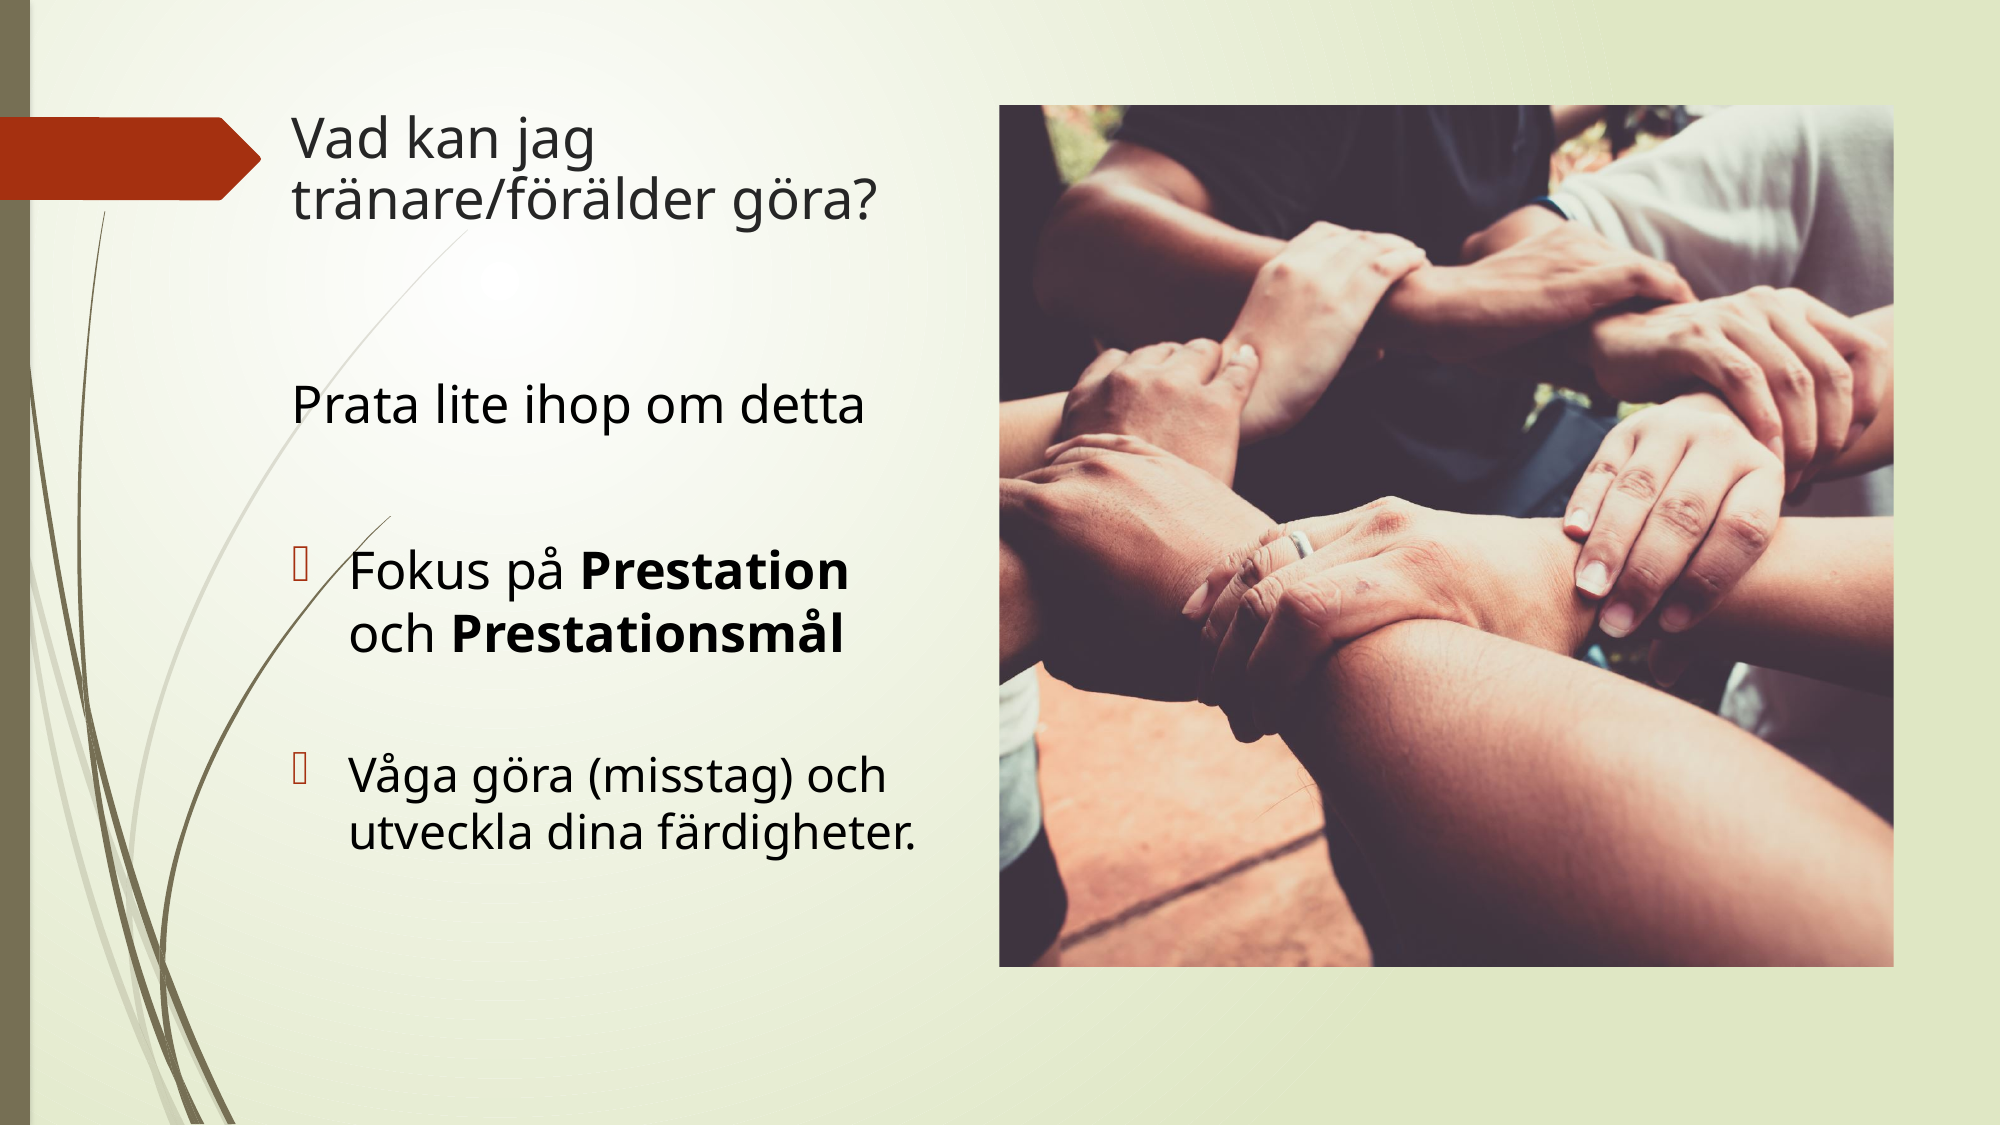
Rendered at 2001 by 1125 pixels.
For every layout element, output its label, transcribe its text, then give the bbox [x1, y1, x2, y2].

title Vad kan jag tränare/förälder göra? [276, 102, 956, 313]
picture [999, 105, 1894, 967]
list Prata lite ihop om detta Fokus på Prestation och Prestationsmål Våga göra (misstag) och utveckla dina färdigheter. [276, 363, 957, 1045]
